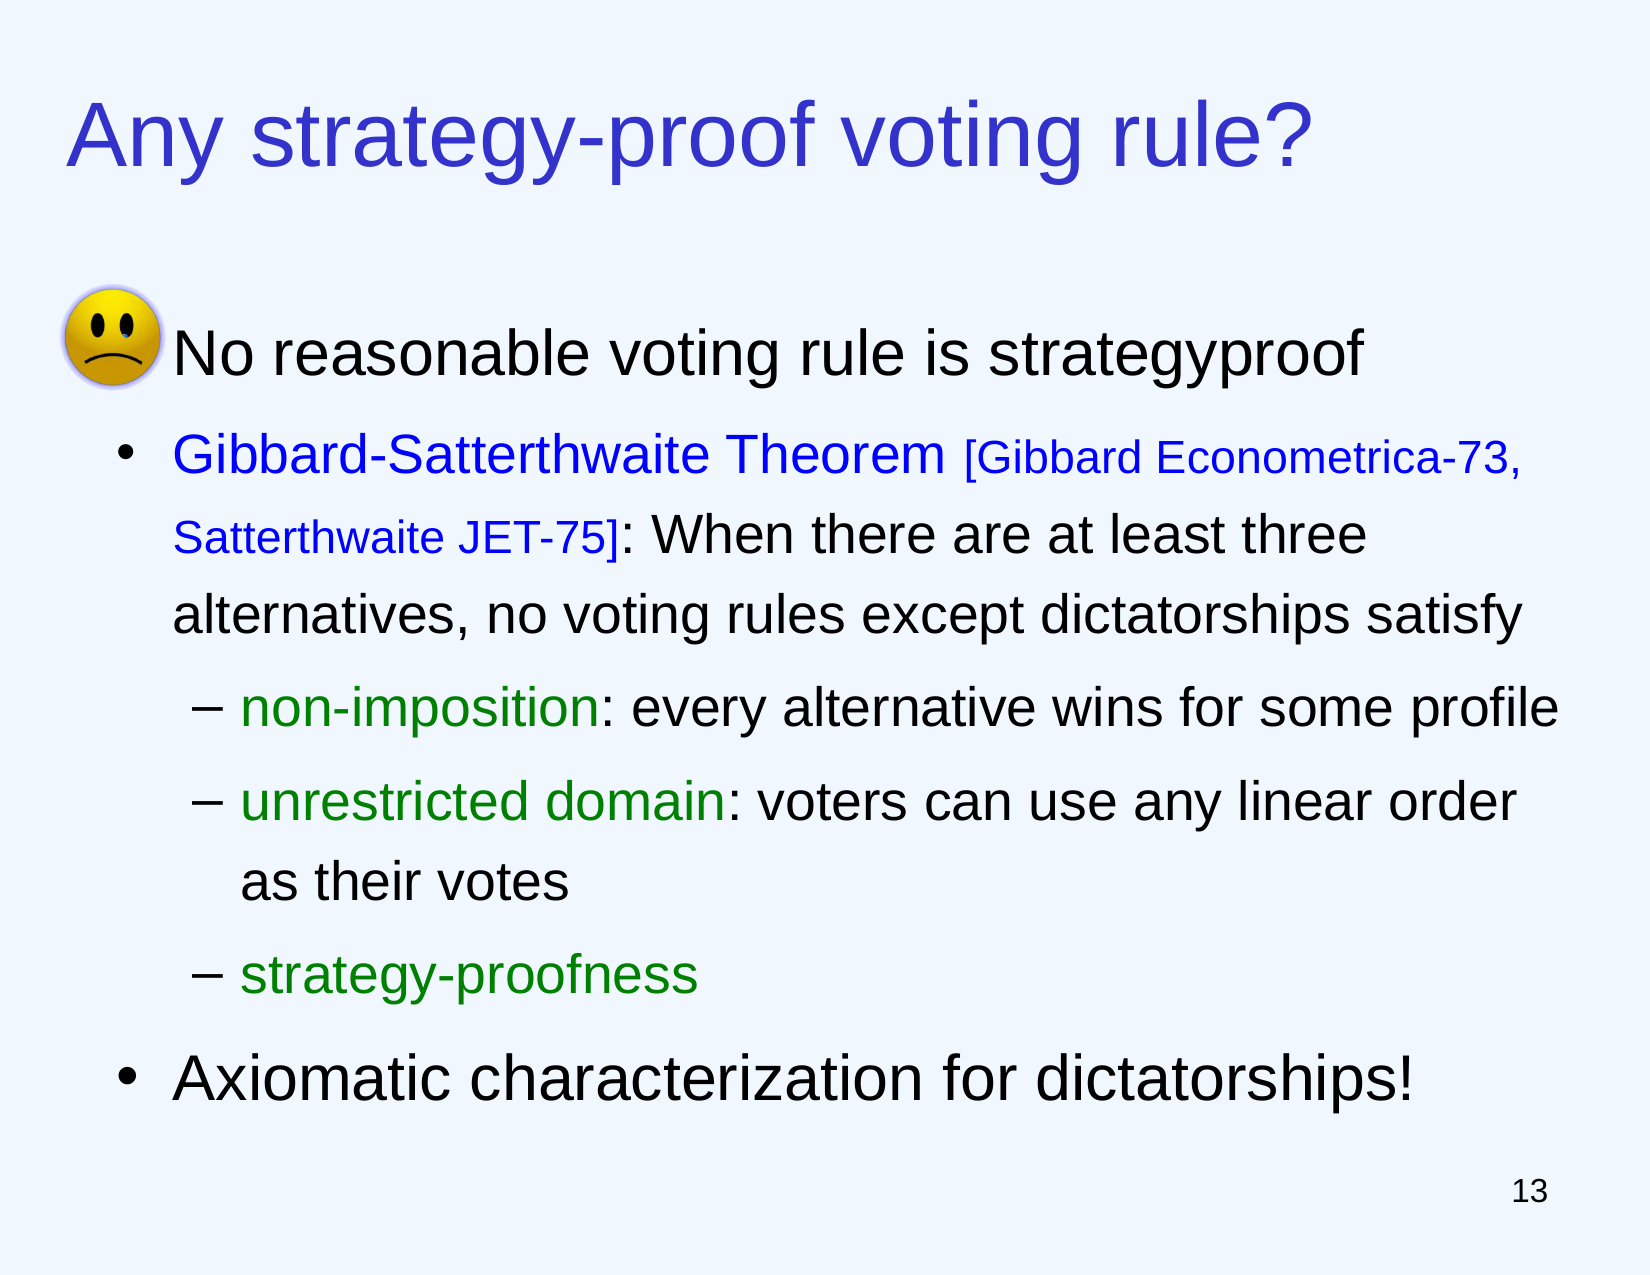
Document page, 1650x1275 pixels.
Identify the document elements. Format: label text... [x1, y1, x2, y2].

picture [49, 274, 176, 401]
list No reasonable voting rule is strategyproof Gibbard-Satterthwaite Theorem [Gibbard Econometrica-73, Satterthwaite JET-75]: When there are at least three alternatives, no voting rules except dictatorships satisfy non-imposition: every alternative wins for some profile unrestricted domain: voters can use any linear order as their votes strategy-proofness Axiomatic characterization for dictatorships! [99, 287, 1583, 1238]
title Any strategy-proof voting rule? [50, 24, 1533, 236]
slide_number 12 [1182, 1160, 1566, 1248]
